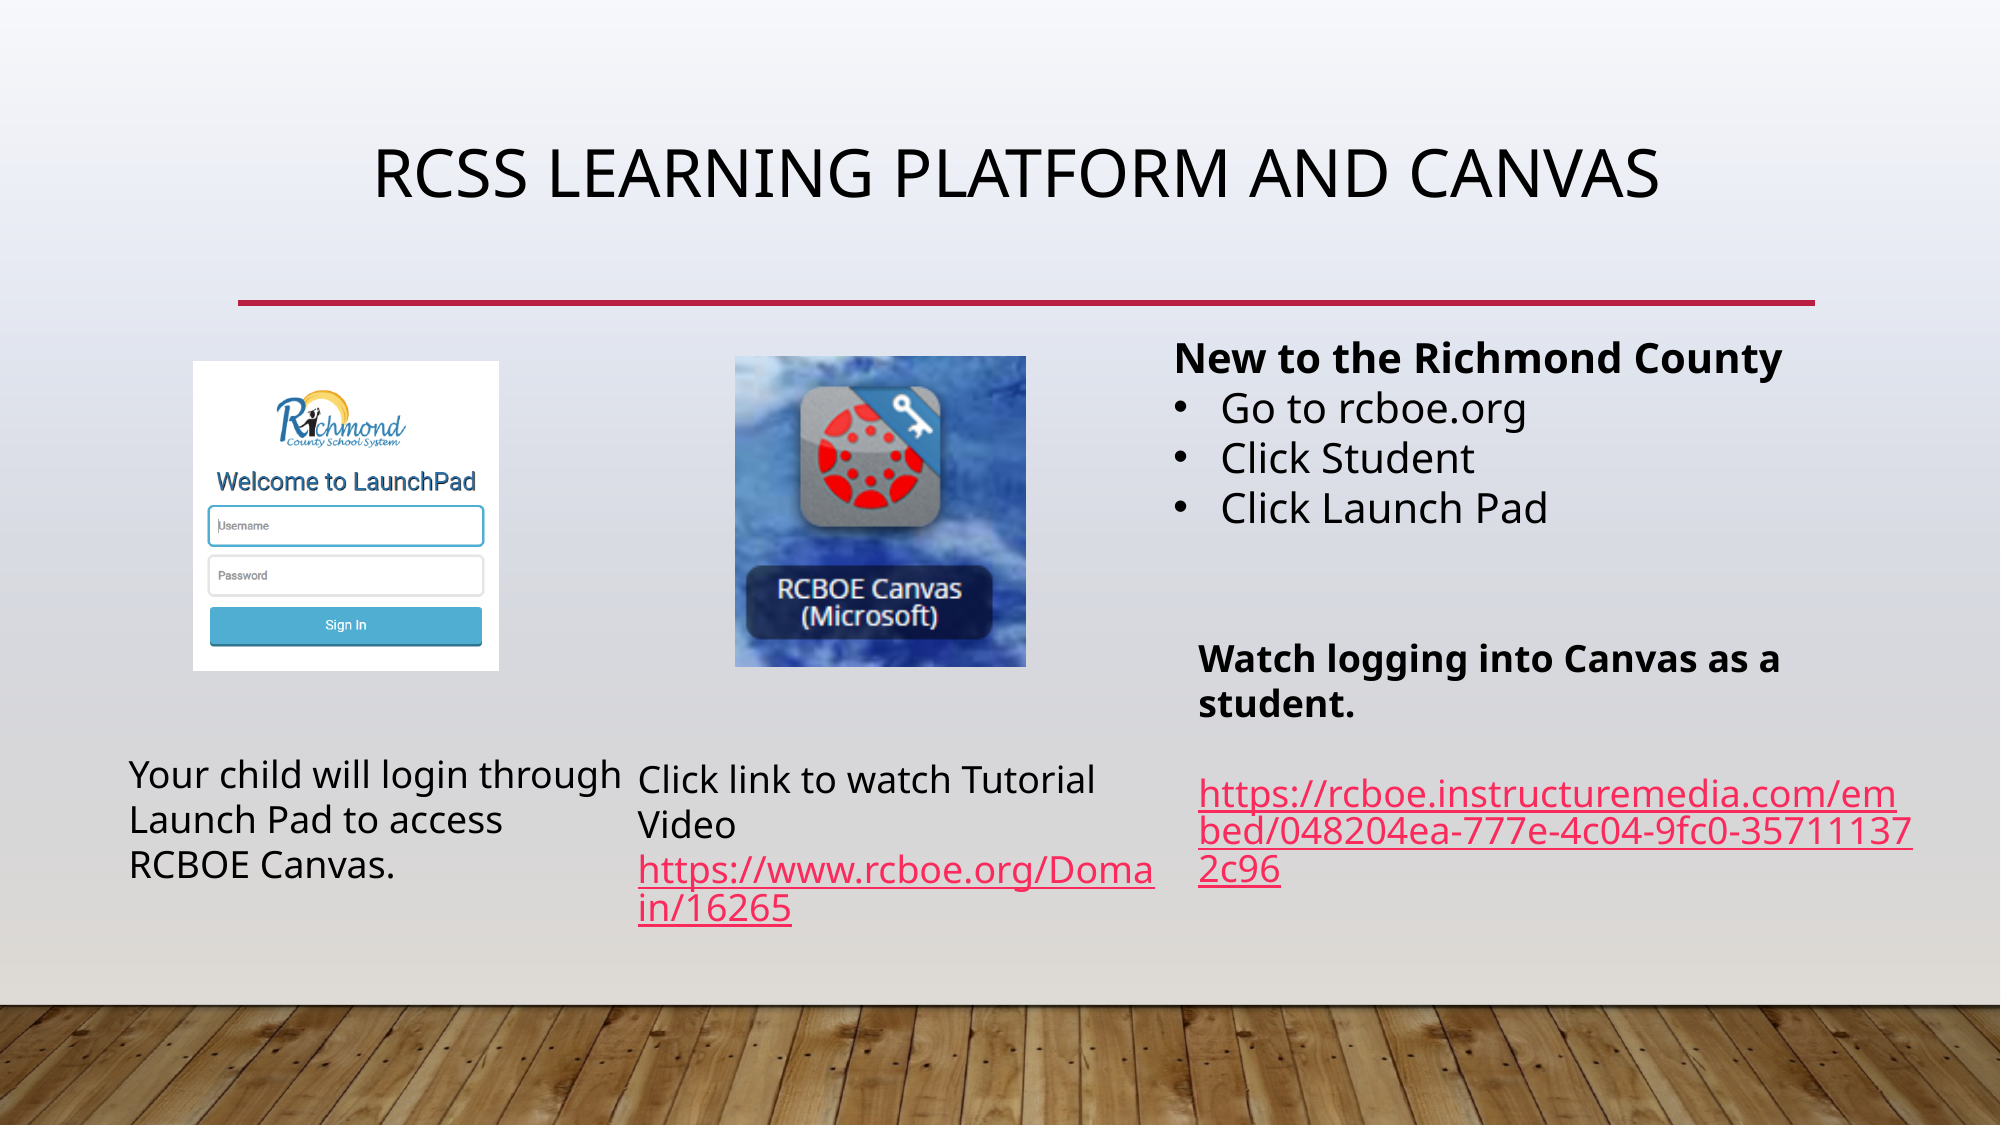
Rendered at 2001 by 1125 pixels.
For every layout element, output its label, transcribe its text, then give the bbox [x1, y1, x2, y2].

title RCSS Learning Platform and Canvas [238, 131, 1814, 305]
picture [0, 1005, 2000, 1125]
picture [735, 356, 1026, 667]
text_box Click link to watch Tutorial Video https://www.rcboe.org/Domain/16265 [622, 748, 1176, 905]
text_box Watch logging into Canvas as a student. https://rcboe.instructuremedia.com/embed/048204ea-777e-4c04-9fc0-357111372c96 [1183, 627, 1929, 874]
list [192, 361, 499, 671]
text_box New to the Richmond County Go to rcboe.org Click Student Click Launch Pad [1158, 324, 1929, 540]
text_box Your child will login through Launch Pad to access RCBOE Canvas. [113, 743, 640, 894]
